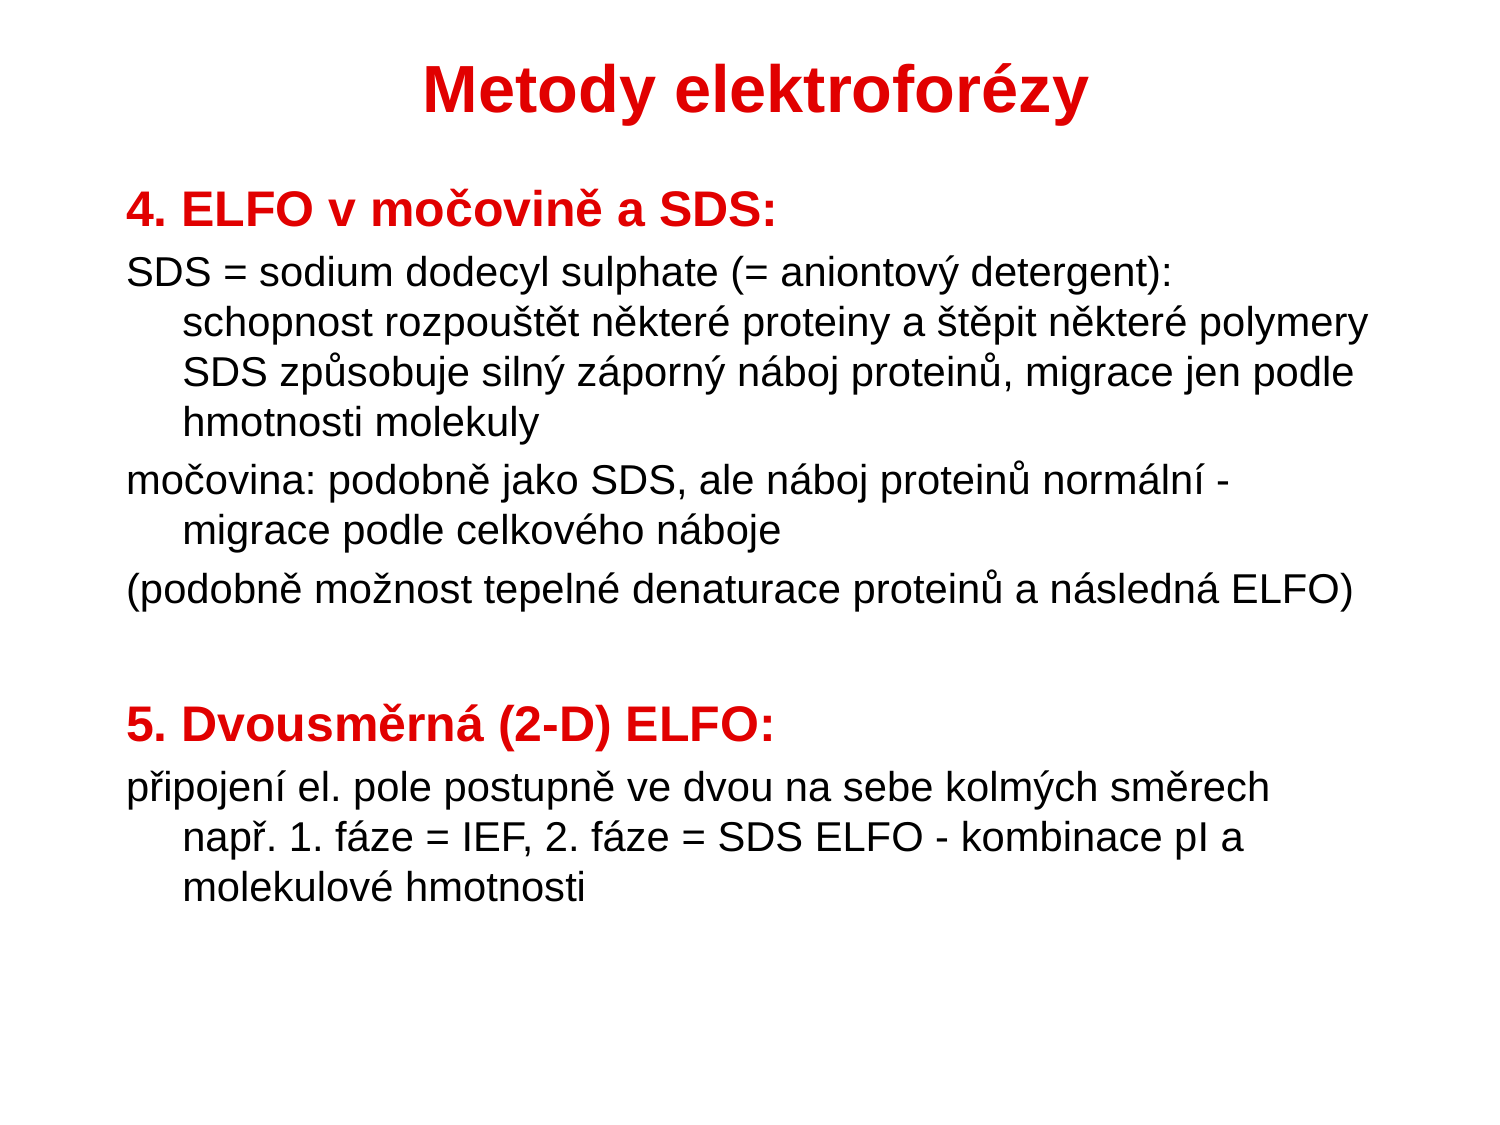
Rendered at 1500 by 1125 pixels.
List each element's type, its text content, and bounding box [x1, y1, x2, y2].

list 4. ELFO v močovině a SDS: SDS = sodium dodecyl sulphate (= aniontový detergent): schopnost rozpouštět některé proteiny a štěpit některé polymery SDS způsobuje silný záporný náboj proteinů, migrace jen podle hmotnosti molekuly močovina: podobně jako SDS, ale náboj proteinů normální - migrace podle celkového náboje (podobně možnost tepelné denaturace proteinů a následná ELFO) 5. Dvousměrná (2-D) ELFO: připojení el. pole postupně ve dvou na sebe kolmých směrech např. 1. fáze = IEF, 2. fáze = SDS ELFO - kombinace pI a molekulové hmotnosti [110, 168, 1387, 1066]
title Metody elektroforézy [118, 27, 1394, 145]
